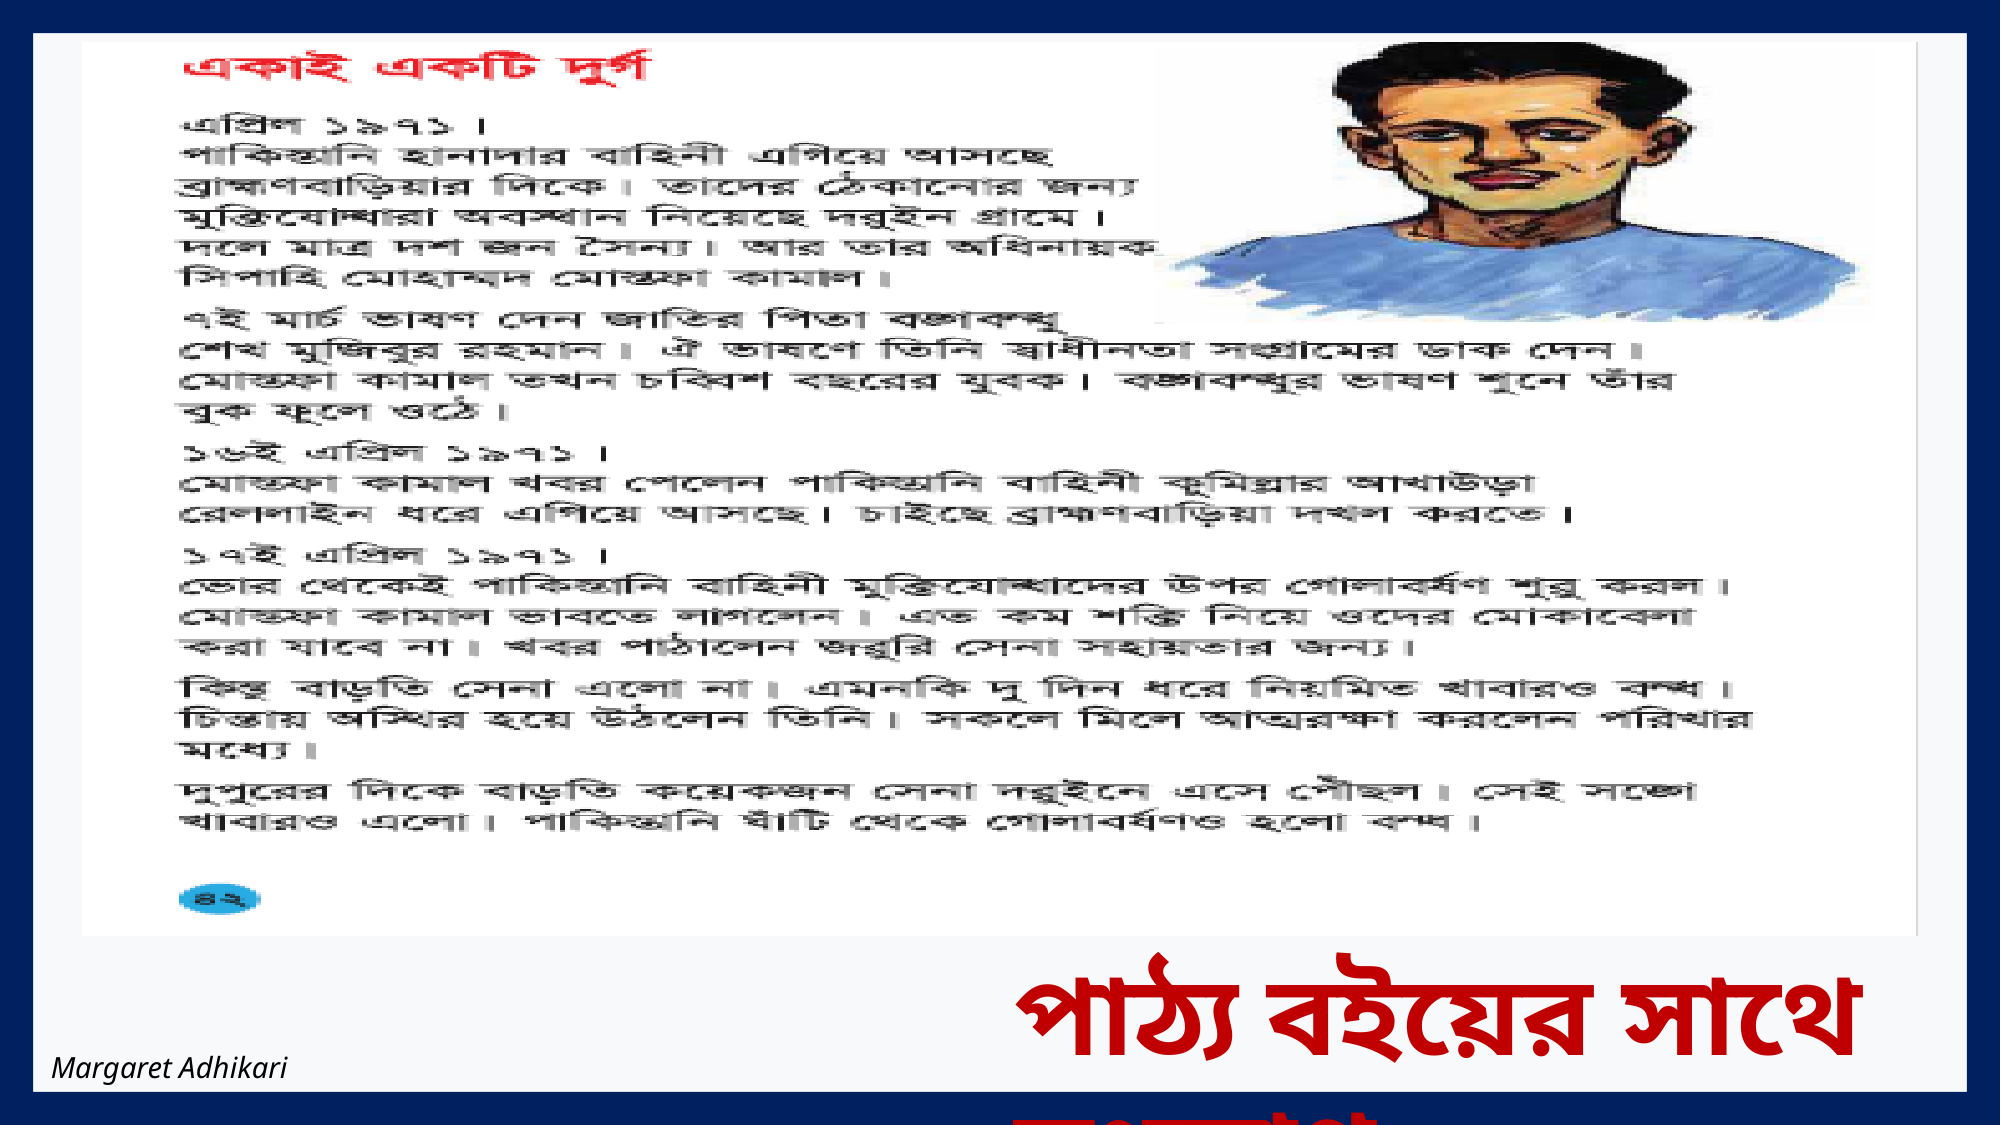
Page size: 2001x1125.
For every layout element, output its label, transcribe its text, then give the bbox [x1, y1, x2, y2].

picture [81, 42, 1919, 936]
text_box পাঠ্য বইয়ের সাথে সংযোগ [999, 935, 1950, 1125]
text_box [0, 0, 2000, 1125]
